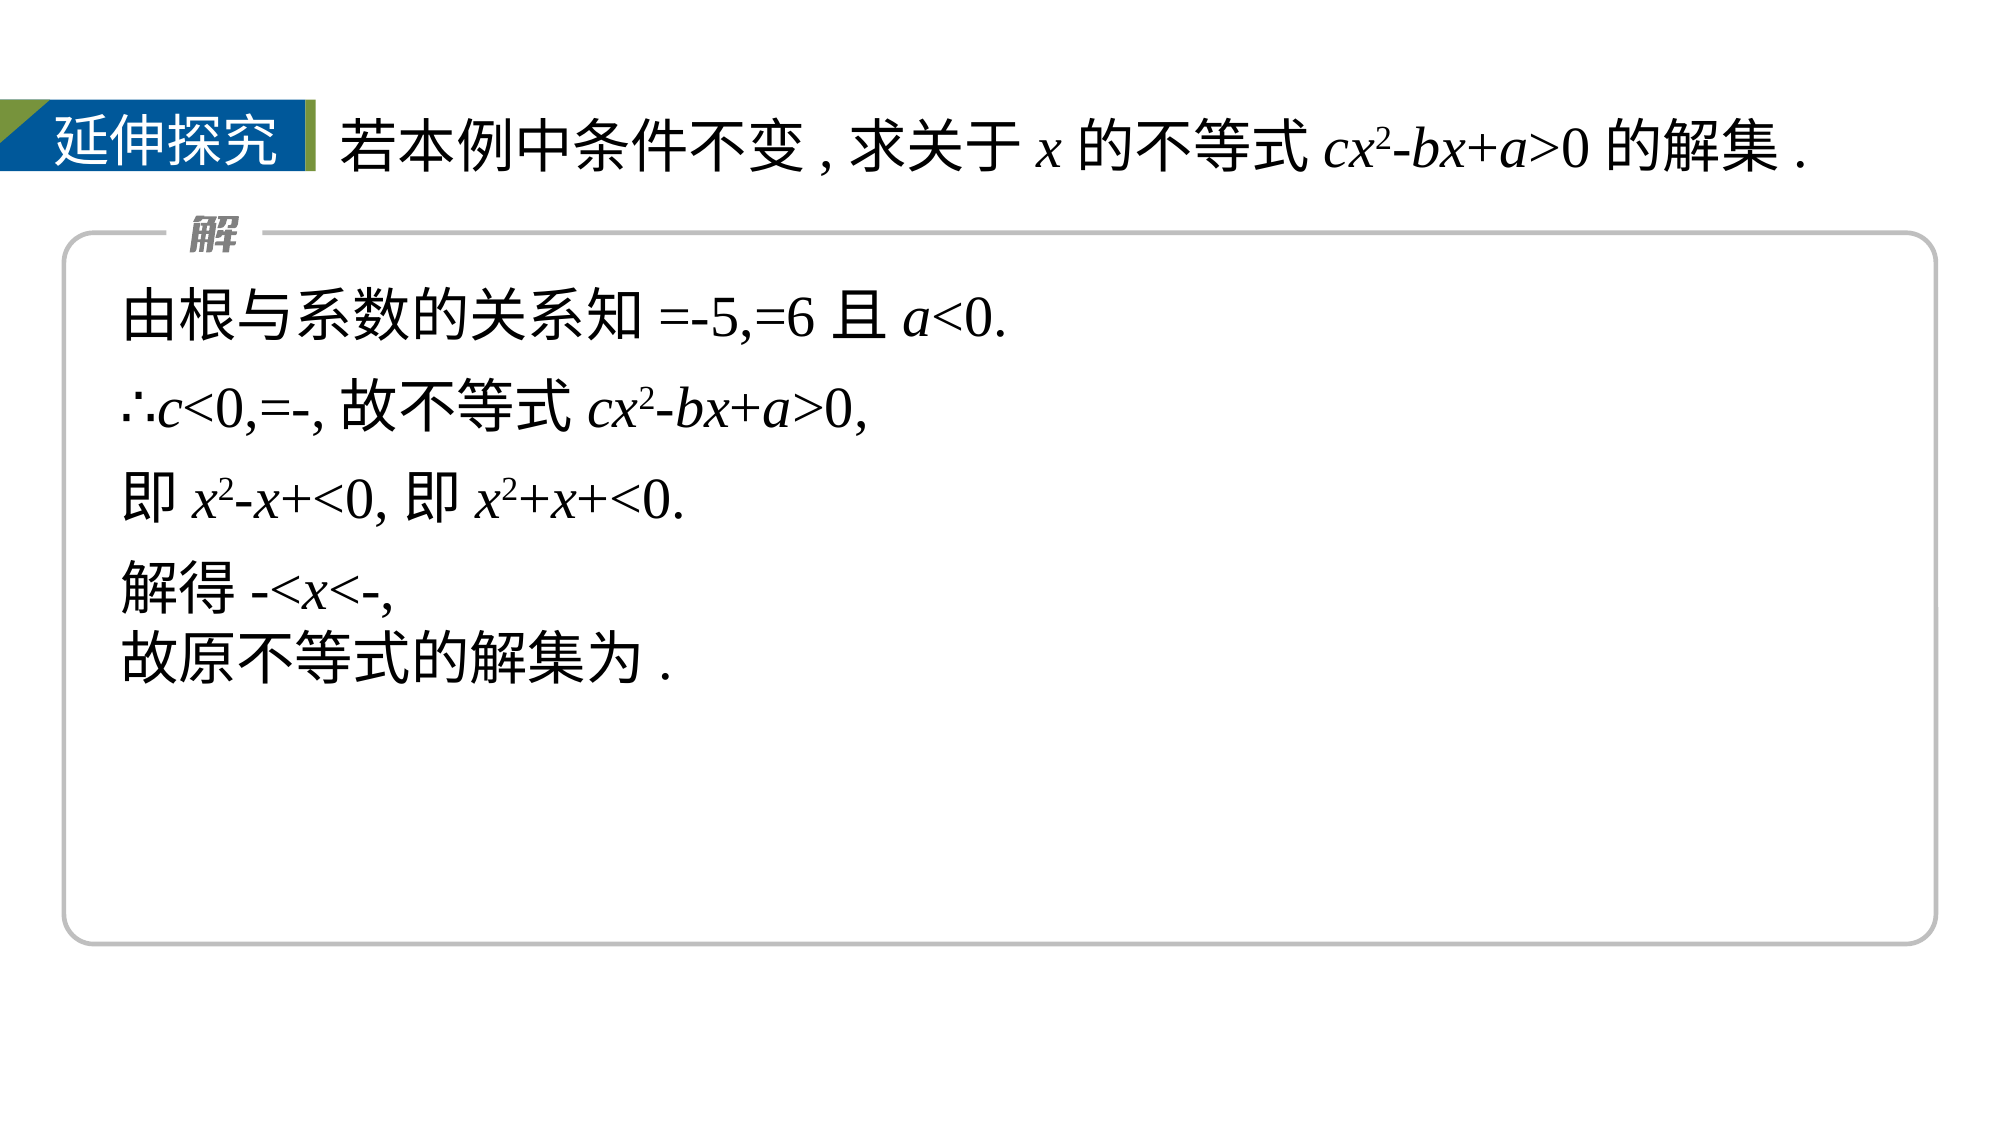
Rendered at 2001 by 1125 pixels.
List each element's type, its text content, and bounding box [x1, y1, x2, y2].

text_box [63, 214, 1936, 944]
text_box 若本例中条件不变,求关于x的不等式cx2-bx+a>0的解集. [63, 66, 1936, 187]
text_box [0, 97, 327, 184]
